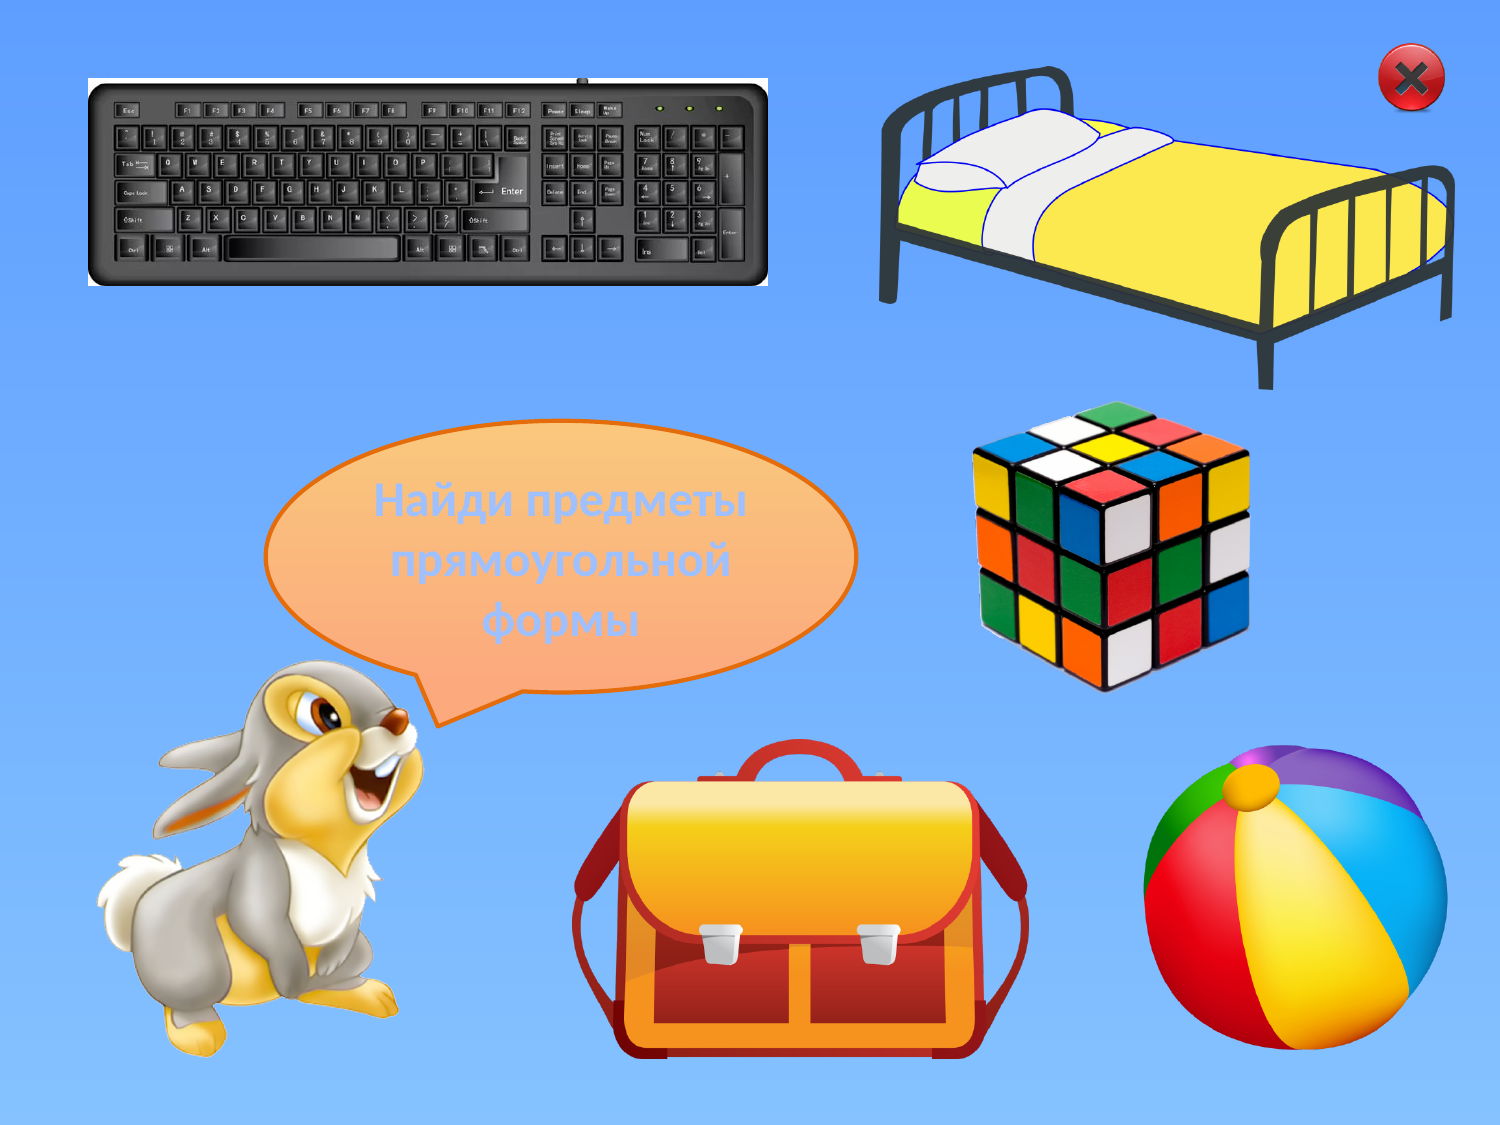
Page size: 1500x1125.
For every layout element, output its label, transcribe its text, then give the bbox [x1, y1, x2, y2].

picture [572, 739, 1029, 1059]
picture [88, 77, 768, 286]
picture [29, 609, 522, 1102]
text_box Найди предметы прямоугольной формы [263, 418, 859, 695]
picture [879, 42, 1455, 717]
picture [1139, 739, 1453, 1054]
